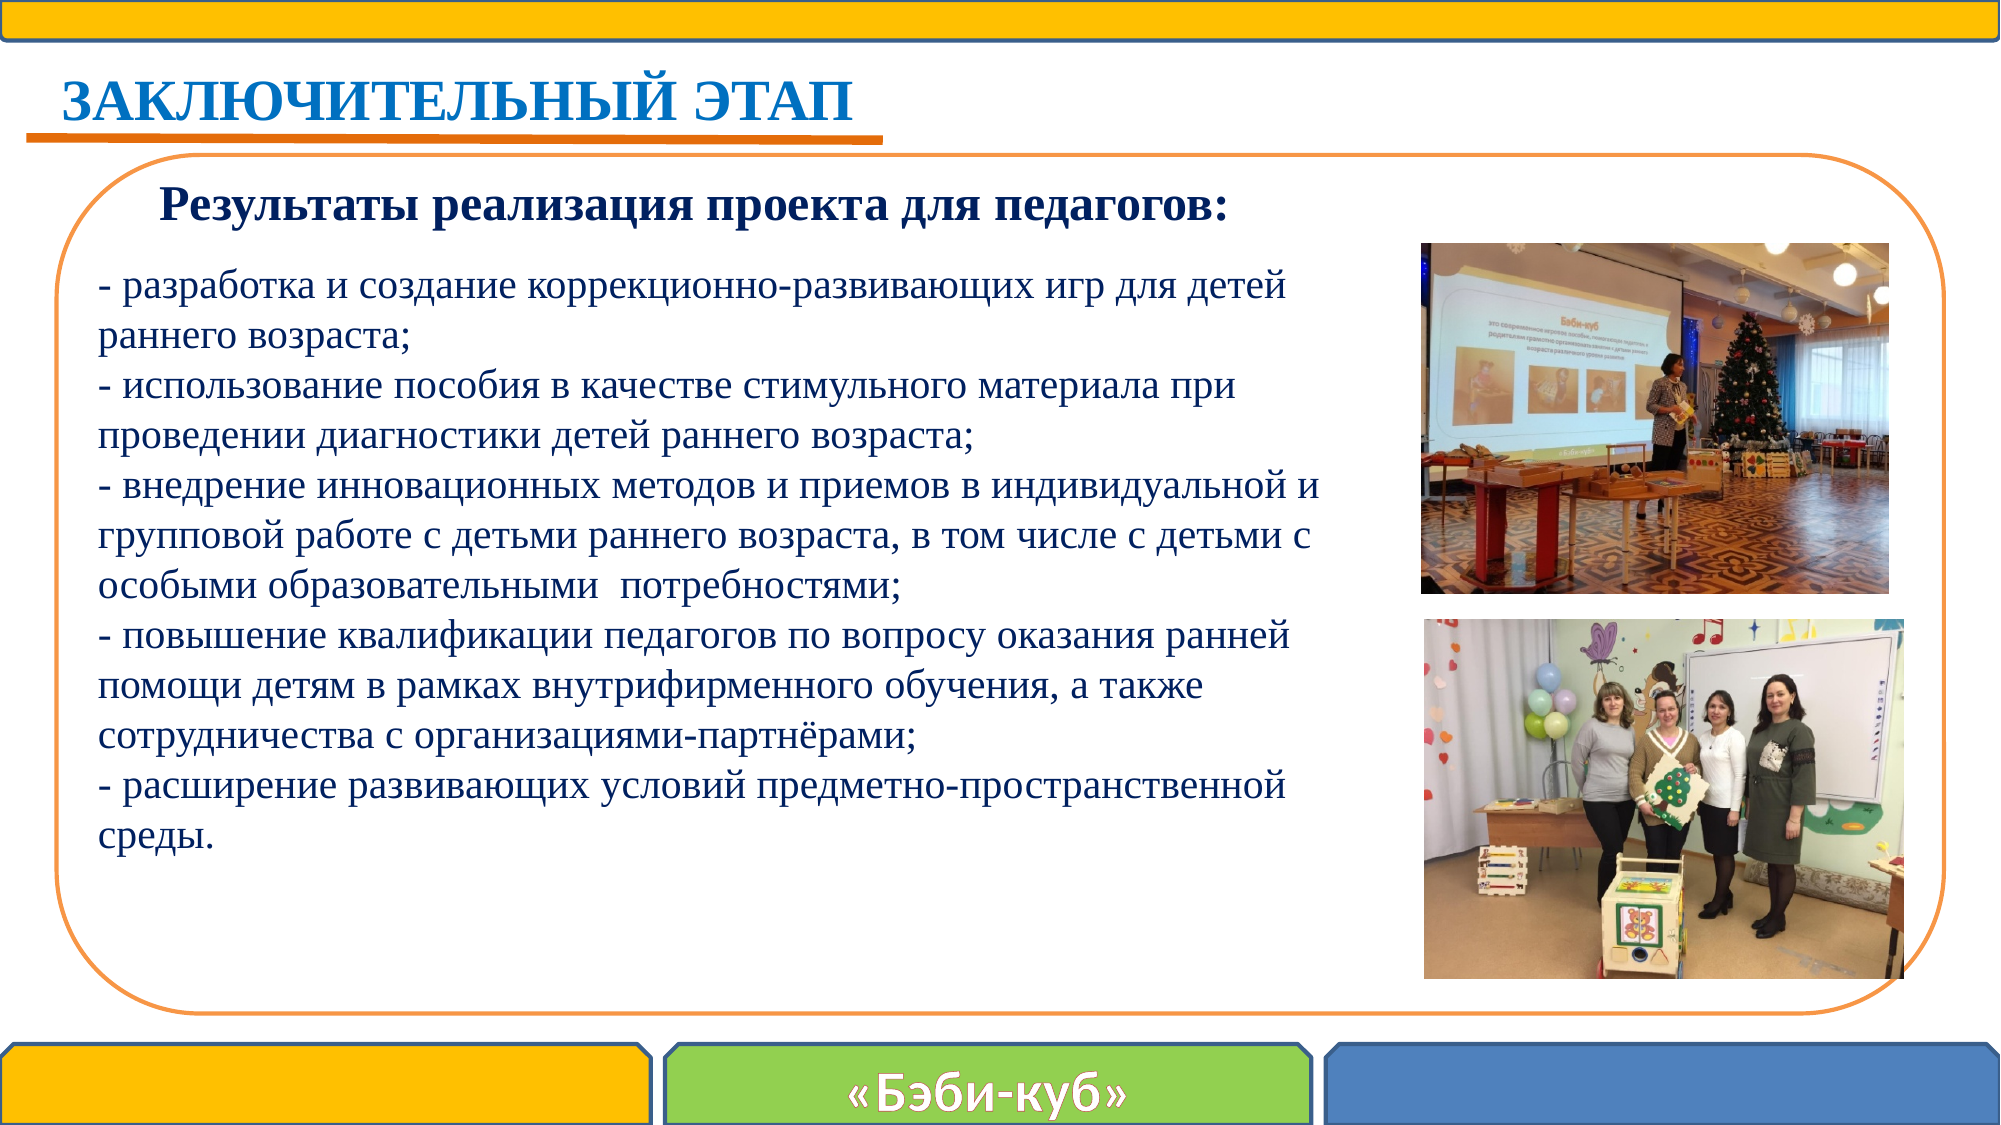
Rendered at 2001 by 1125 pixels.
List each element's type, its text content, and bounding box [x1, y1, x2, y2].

text_box [54, 152, 1947, 1016]
text_box Результаты реализация проекта для педагогов: [0, 103, 1452, 238]
text_box [1323, 1041, 2000, 1125]
text_box «Бэби-куб» [662, 1041, 1314, 1125]
picture [1424, 619, 1904, 979]
text_box - разработка и создание коррекционно-развивающих игр для детей раннего возраста; - использование пособия в качестве стимульного материала при проведении диагностики детей раннего возраста; - внедрение инновационных методов и приемов в индивидуальной и групповой работе с детьми раннего возраста, в том числе с детьми с особыми образовательными потребностями; - повышение квалификации педагогов по вопросу оказания ранней помощи детям в рамках внутрифирменного обучения, а также сотрудничества с организациями-партнёрами; - расширение развивающих условий предметно-пространственной среды. [83, 249, 1375, 865]
text_box [0, 1041, 653, 1125]
text_box ЗАКЛЮЧИТЕЛЬНЫЙ ЭТАП [46, 54, 1433, 103]
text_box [26, 137, 883, 141]
picture [1420, 242, 1889, 594]
text_box [0, 0, 2000, 43]
